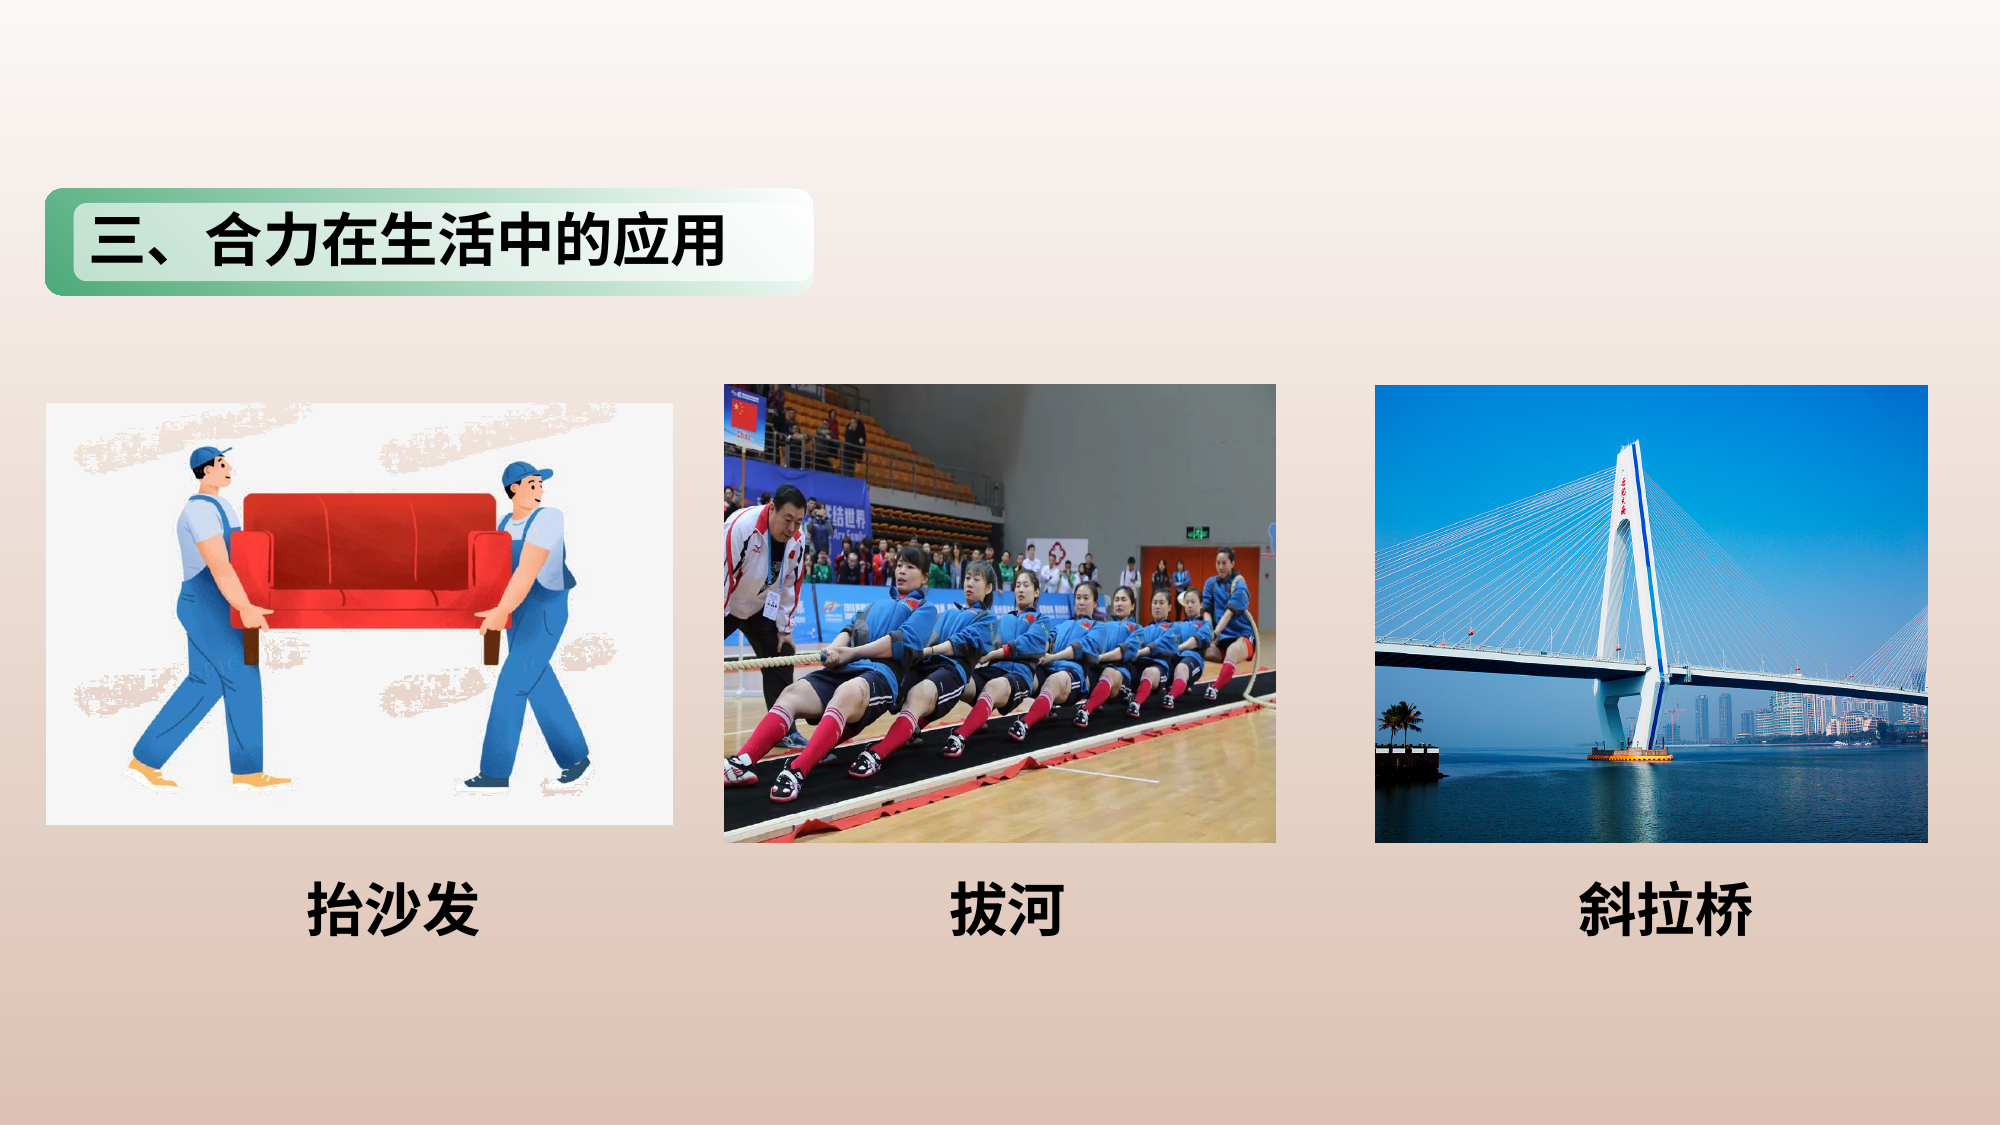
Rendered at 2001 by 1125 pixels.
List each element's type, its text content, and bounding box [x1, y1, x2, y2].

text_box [1375, 385, 1928, 952]
picture [45, 403, 674, 825]
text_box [724, 384, 1276, 953]
text_box 抬沙发 [291, 859, 521, 951]
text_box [45, 188, 844, 296]
